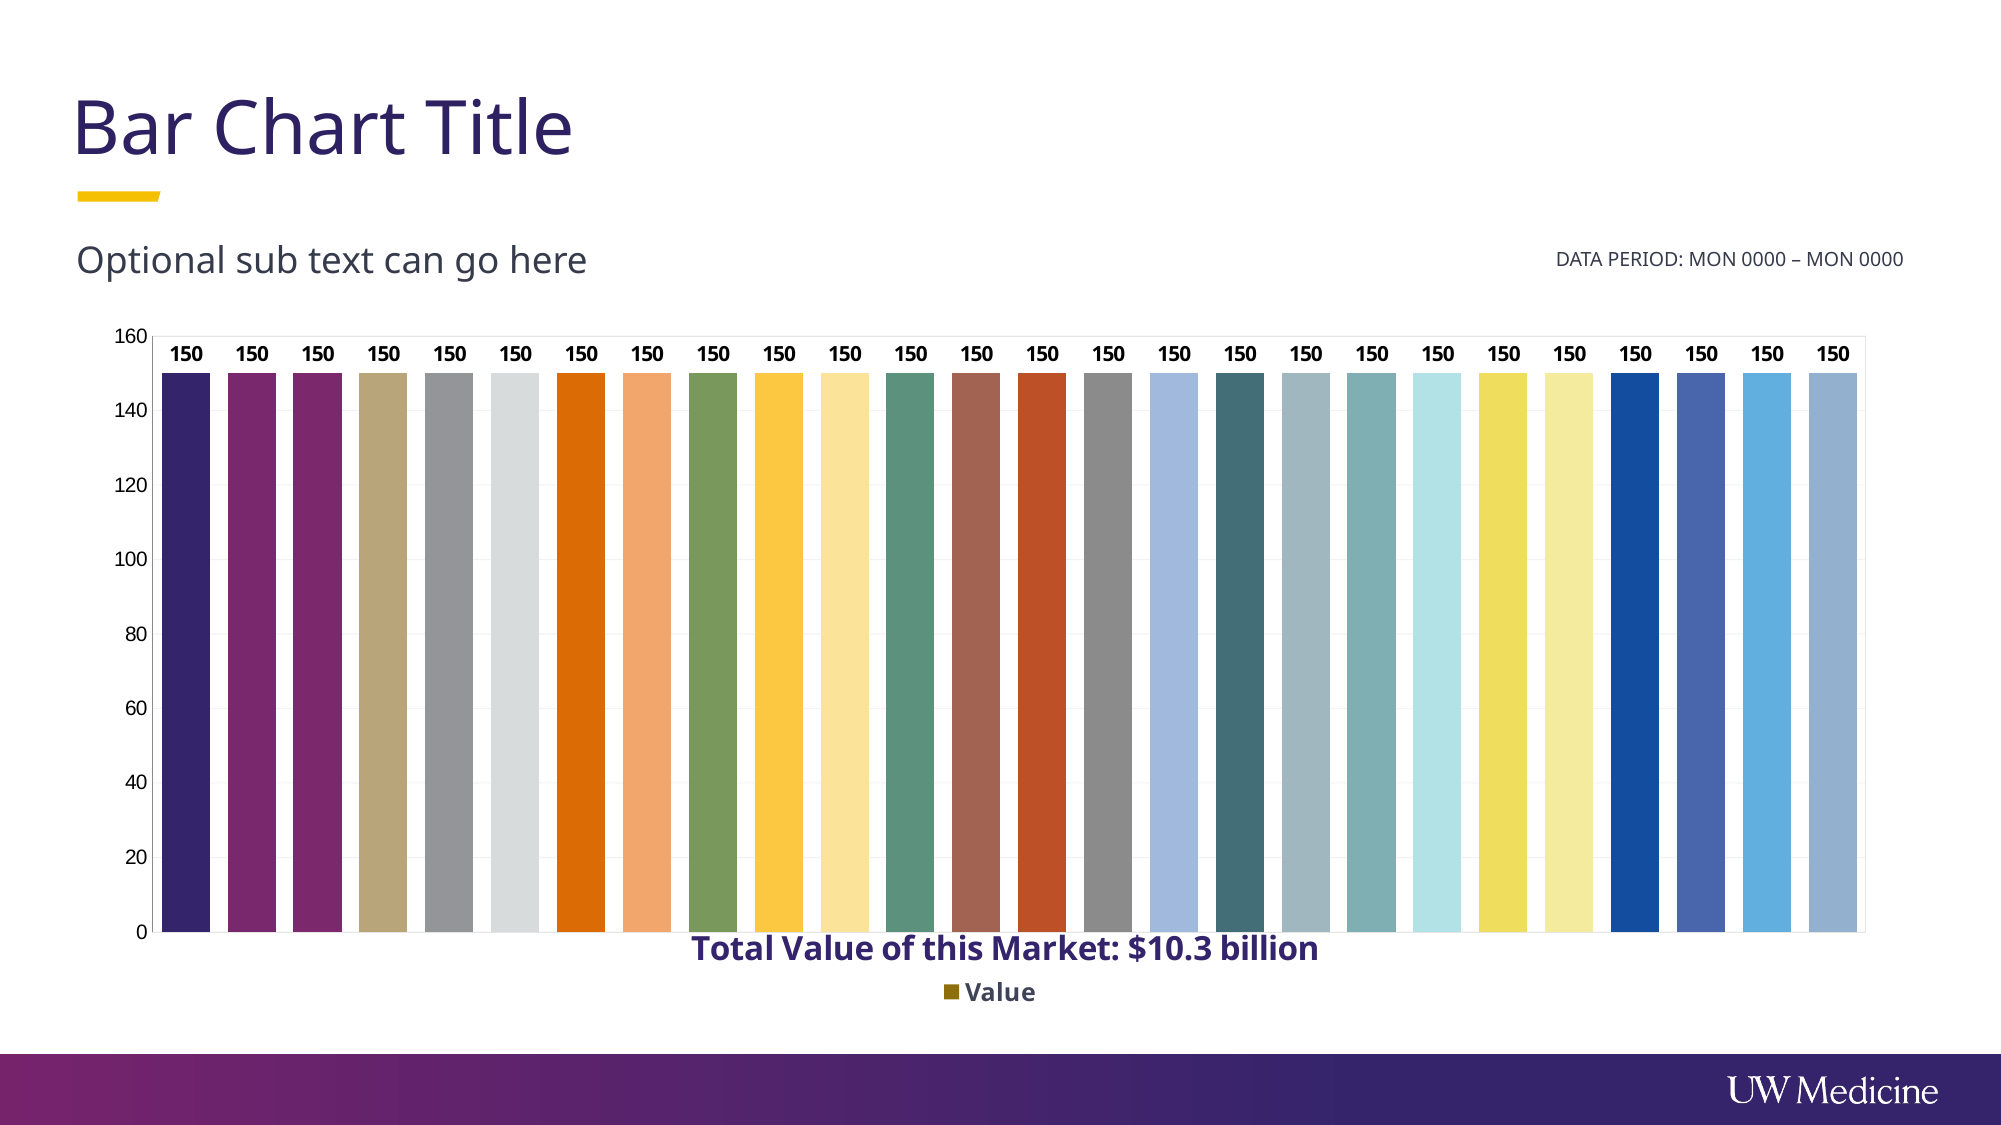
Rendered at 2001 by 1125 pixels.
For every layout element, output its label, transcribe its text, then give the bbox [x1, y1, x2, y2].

list Optional sub text can go here [76, 226, 1402, 293]
list DATA PERIOD: MON 0000 – MON 0000 [1228, 238, 1919, 281]
list Bar Chart Title [71, 82, 1878, 191]
picture [1727, 1076, 1938, 1104]
chart [77, 310, 1903, 1016]
